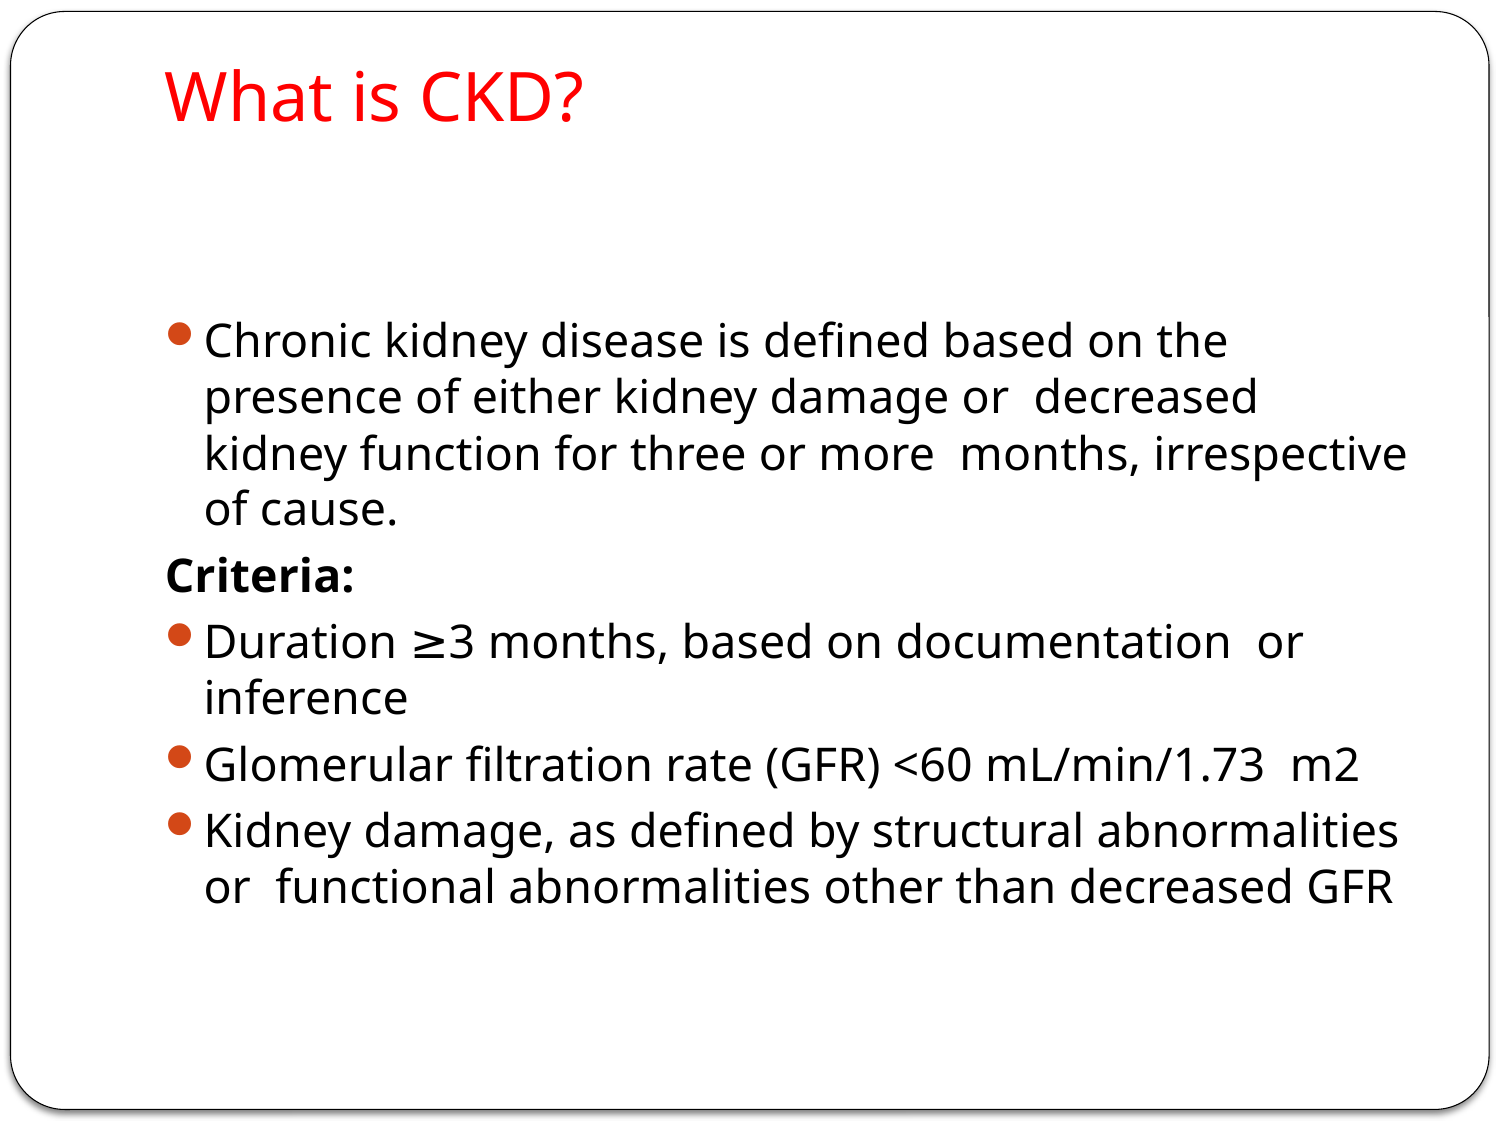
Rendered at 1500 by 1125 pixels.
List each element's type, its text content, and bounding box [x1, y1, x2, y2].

list Chronic kidney disease is defined based on the presence of either kidney damage or decreased kidney function for three or more months, irrespective of cause. Criteria: Duration ≥3 months, based on documentation or inference Glomerular filtration rate (GFR) <60 mL/min/1.73 m2 Kidney damage, as defined by structural abnormalities or functional abnormalities other than decreased GFR [150, 237, 1425, 988]
title What is CKD? [150, 45, 1425, 233]
